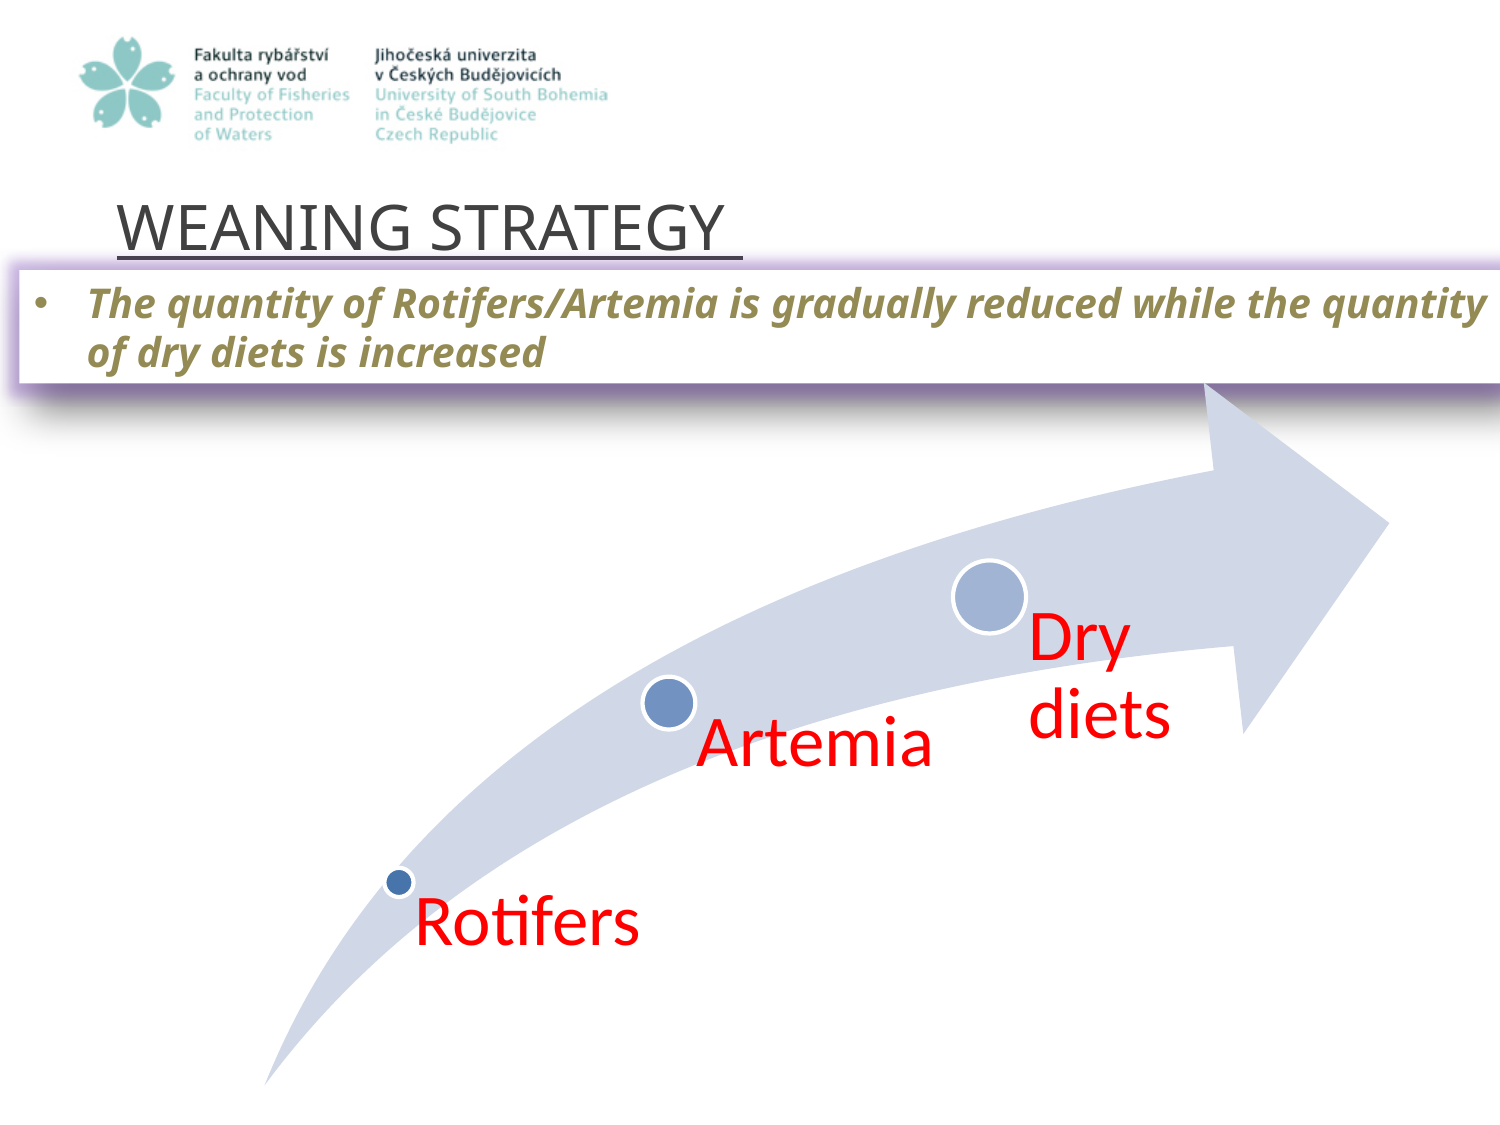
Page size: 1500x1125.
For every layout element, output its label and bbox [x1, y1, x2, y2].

picture [0, 0, 1500, 1125]
text_box [218, 382, 1390, 1086]
